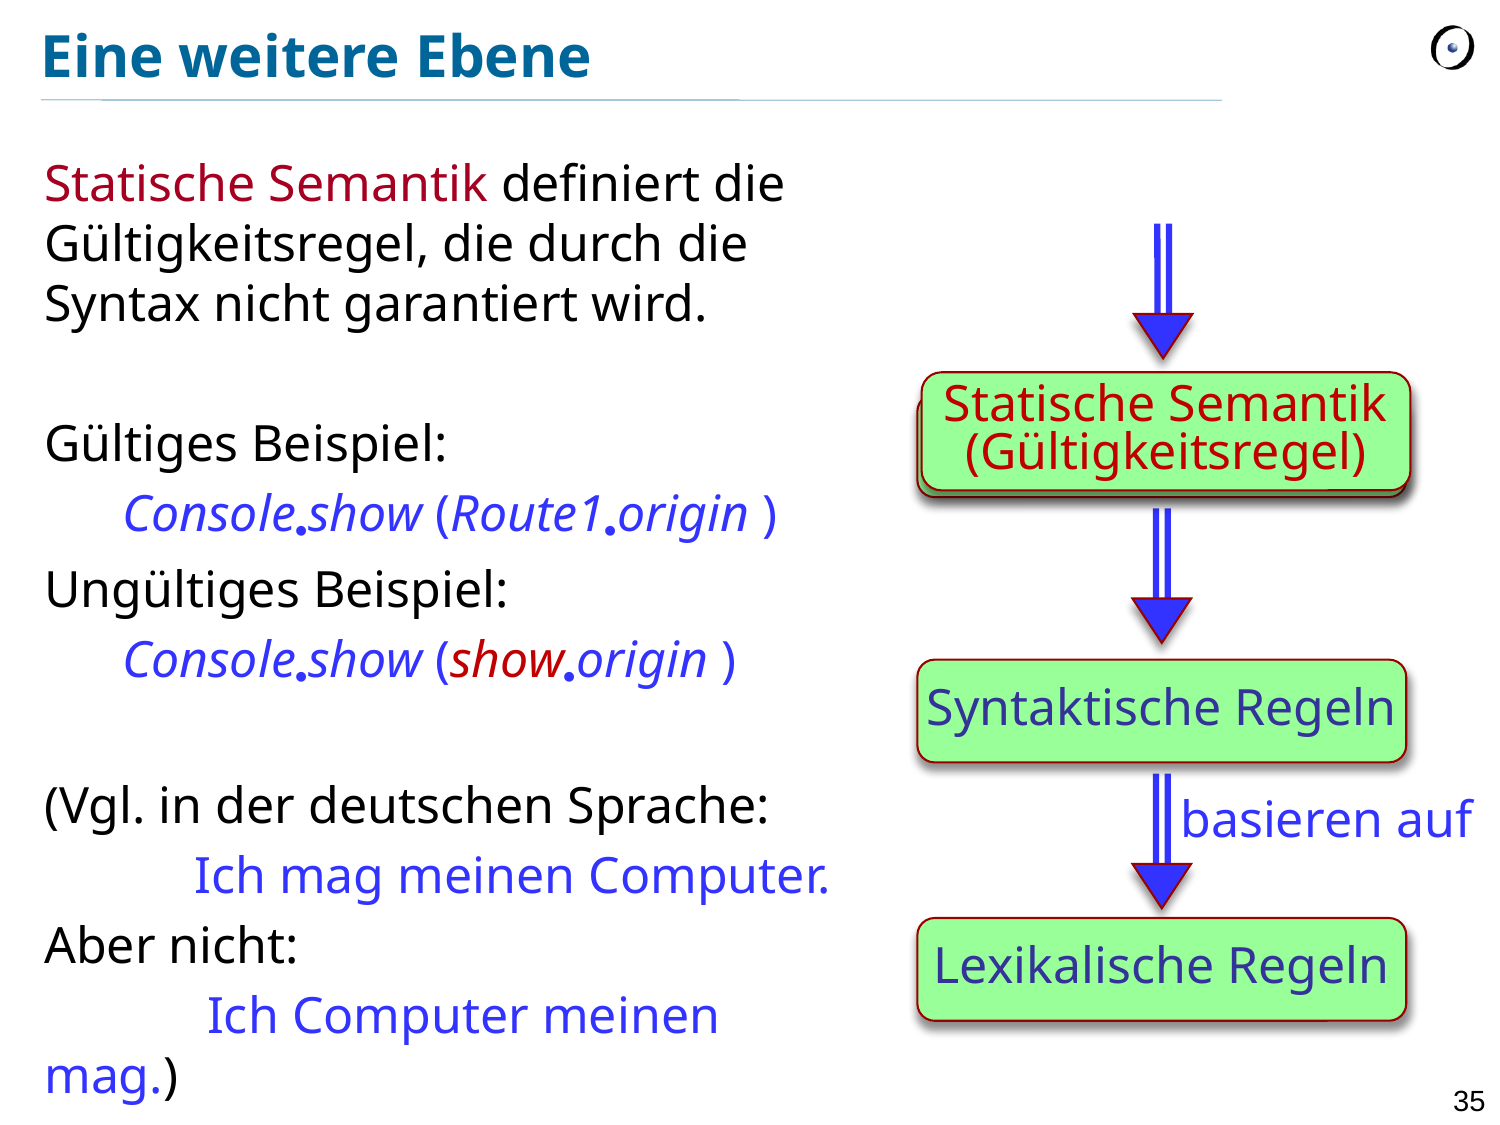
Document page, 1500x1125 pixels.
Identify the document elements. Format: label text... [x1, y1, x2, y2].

title Eine weitere Ebene [40, 18, 1344, 91]
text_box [1132, 508, 1192, 644]
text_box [921, 223, 1411, 491]
text_box Statische Semantik definiert die Gültigkeitsregel, die durch die Syntax nicht garantiert wird. Gültiges Beispiel: Consoleshow (Route1origin ) Ungültiges Beispiel: Consoleshow (showorigin ) (Vgl. in der deutschen Sprache: Ich mag meinen Computer. Aber nicht: Ich Computer meinen mag.) [29, 144, 877, 1104]
text_box basieren auf [1196, 780, 1488, 856]
text_box Lexikalische Regeln [917, 918, 1407, 1021]
text_box Syntaktische Regeln [917, 659, 1407, 763]
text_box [1132, 773, 1192, 909]
picture [1429, 20, 1476, 72]
